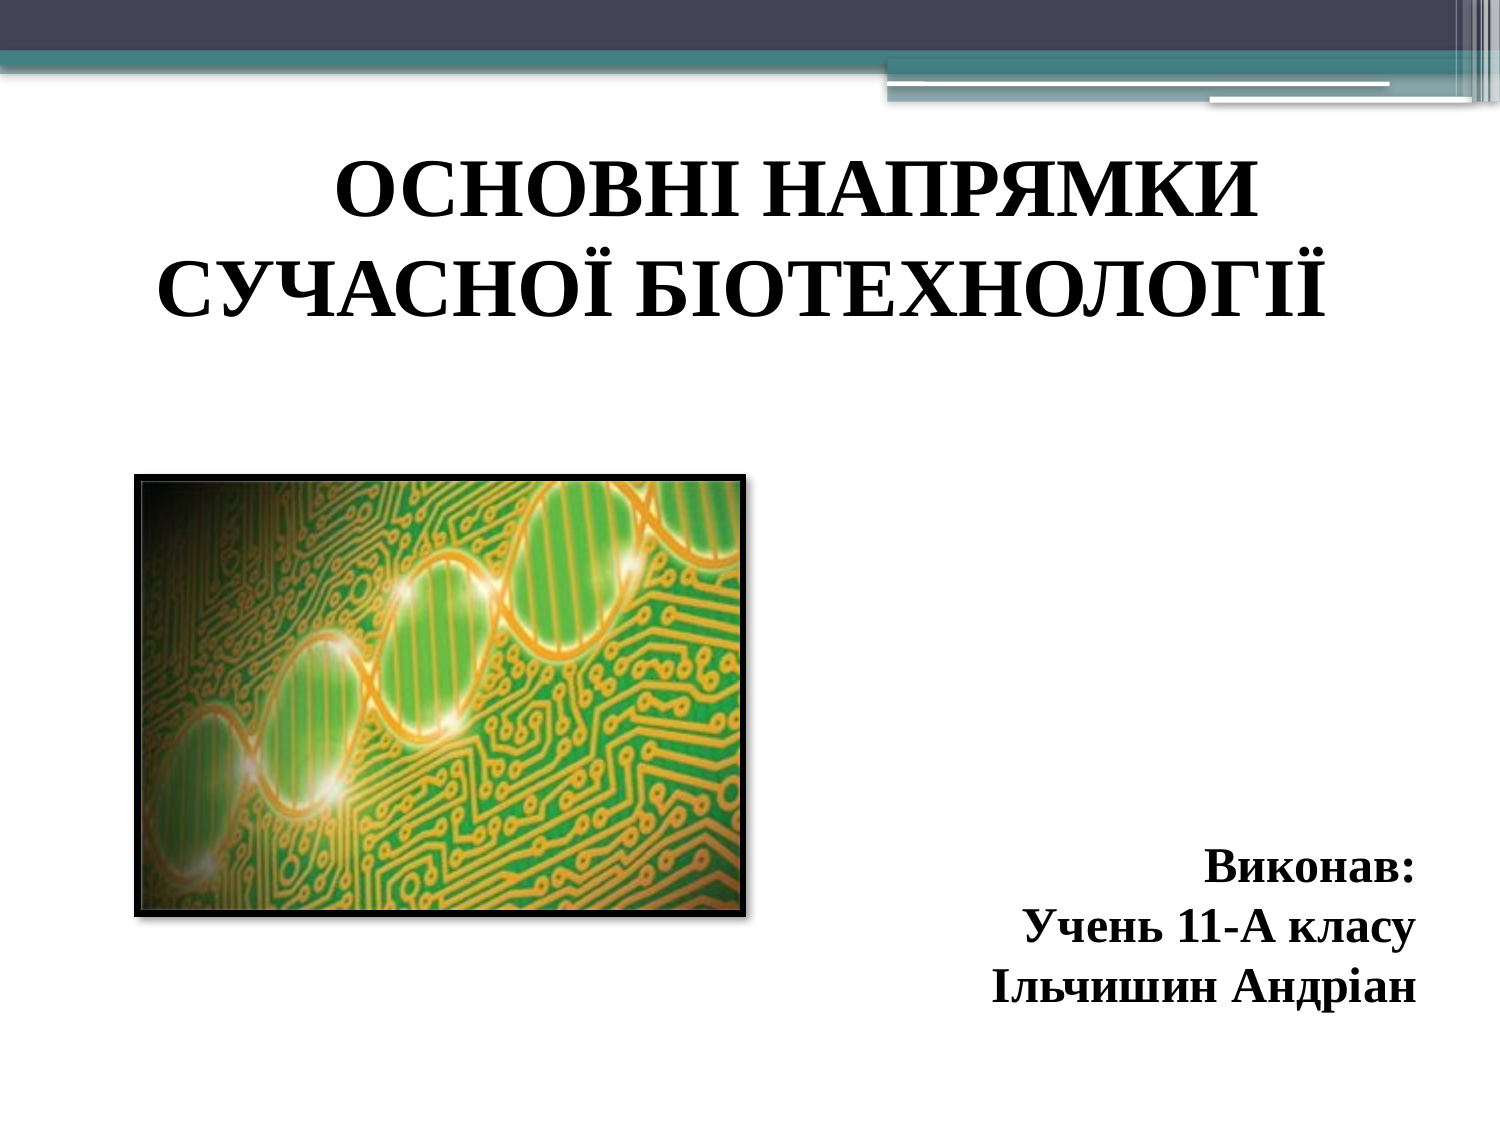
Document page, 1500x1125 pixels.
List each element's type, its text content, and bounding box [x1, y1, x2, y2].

text_box ОСНОВНІ НАПРЯМКИ СУЧАСНОЇ БІОТЕХНОЛОГІЇ [2, 56, 1500, 341]
text_box Виконав: Учень 11-А класу Ільчишин Андріан [328, 774, 1432, 1020]
picture [142, 395, 740, 996]
